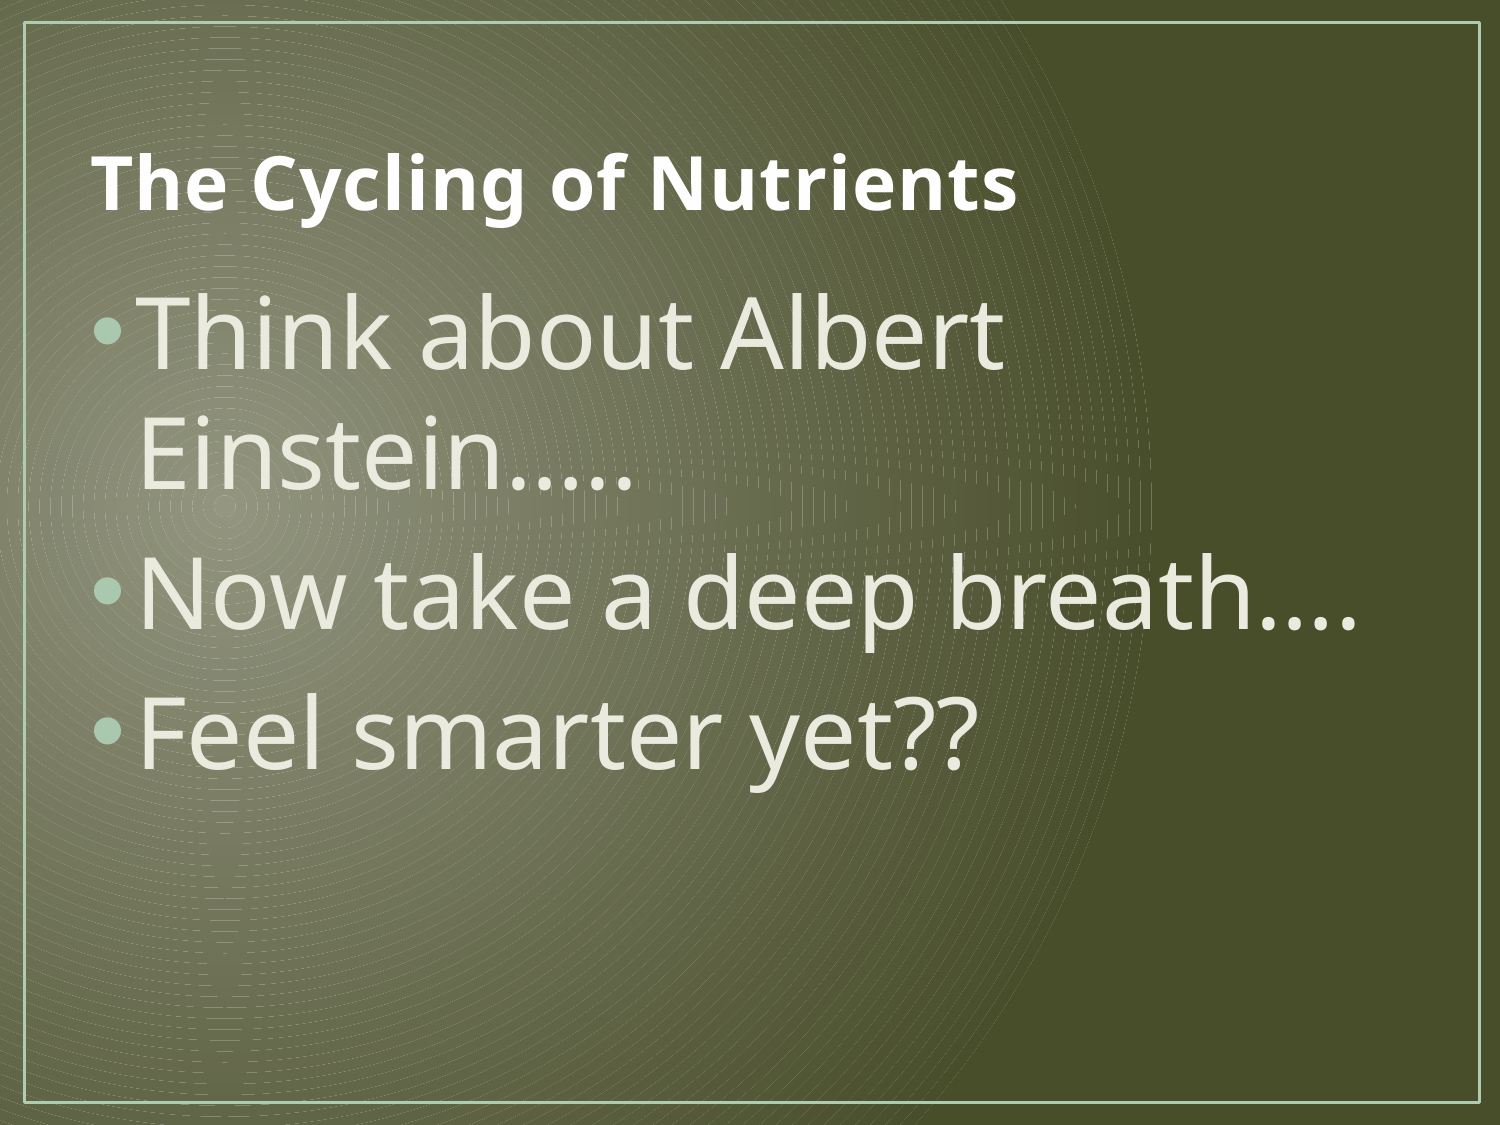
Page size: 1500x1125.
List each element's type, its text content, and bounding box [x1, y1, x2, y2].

title The Cycling of Nutrients [75, 45, 1425, 233]
list Think about Albert Einstein….. Now take a deep breath…. Feel smarter yet?? [75, 262, 1425, 1005]
